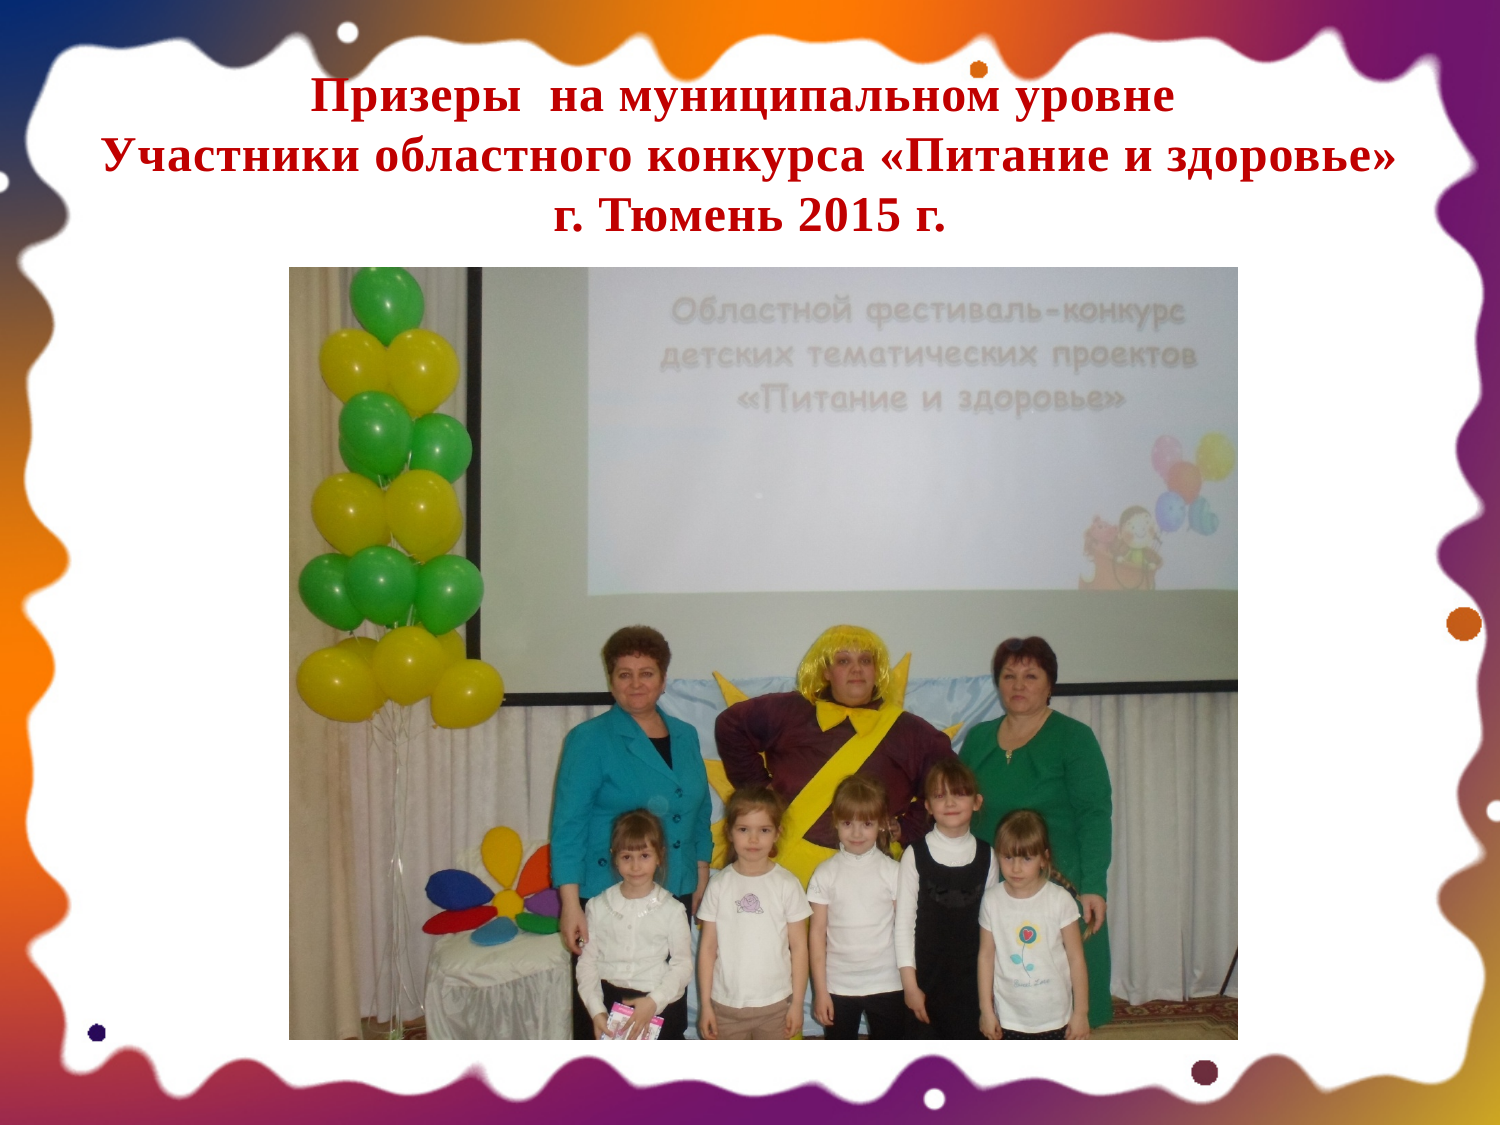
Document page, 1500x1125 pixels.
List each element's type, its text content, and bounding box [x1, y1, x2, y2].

text_box Призеры на муниципальном уровне Участники областного конкурса «Питание и здоровье» г. Тюмень 2015 г. [74, 54, 1425, 233]
picture [0, 0, 1500, 1125]
